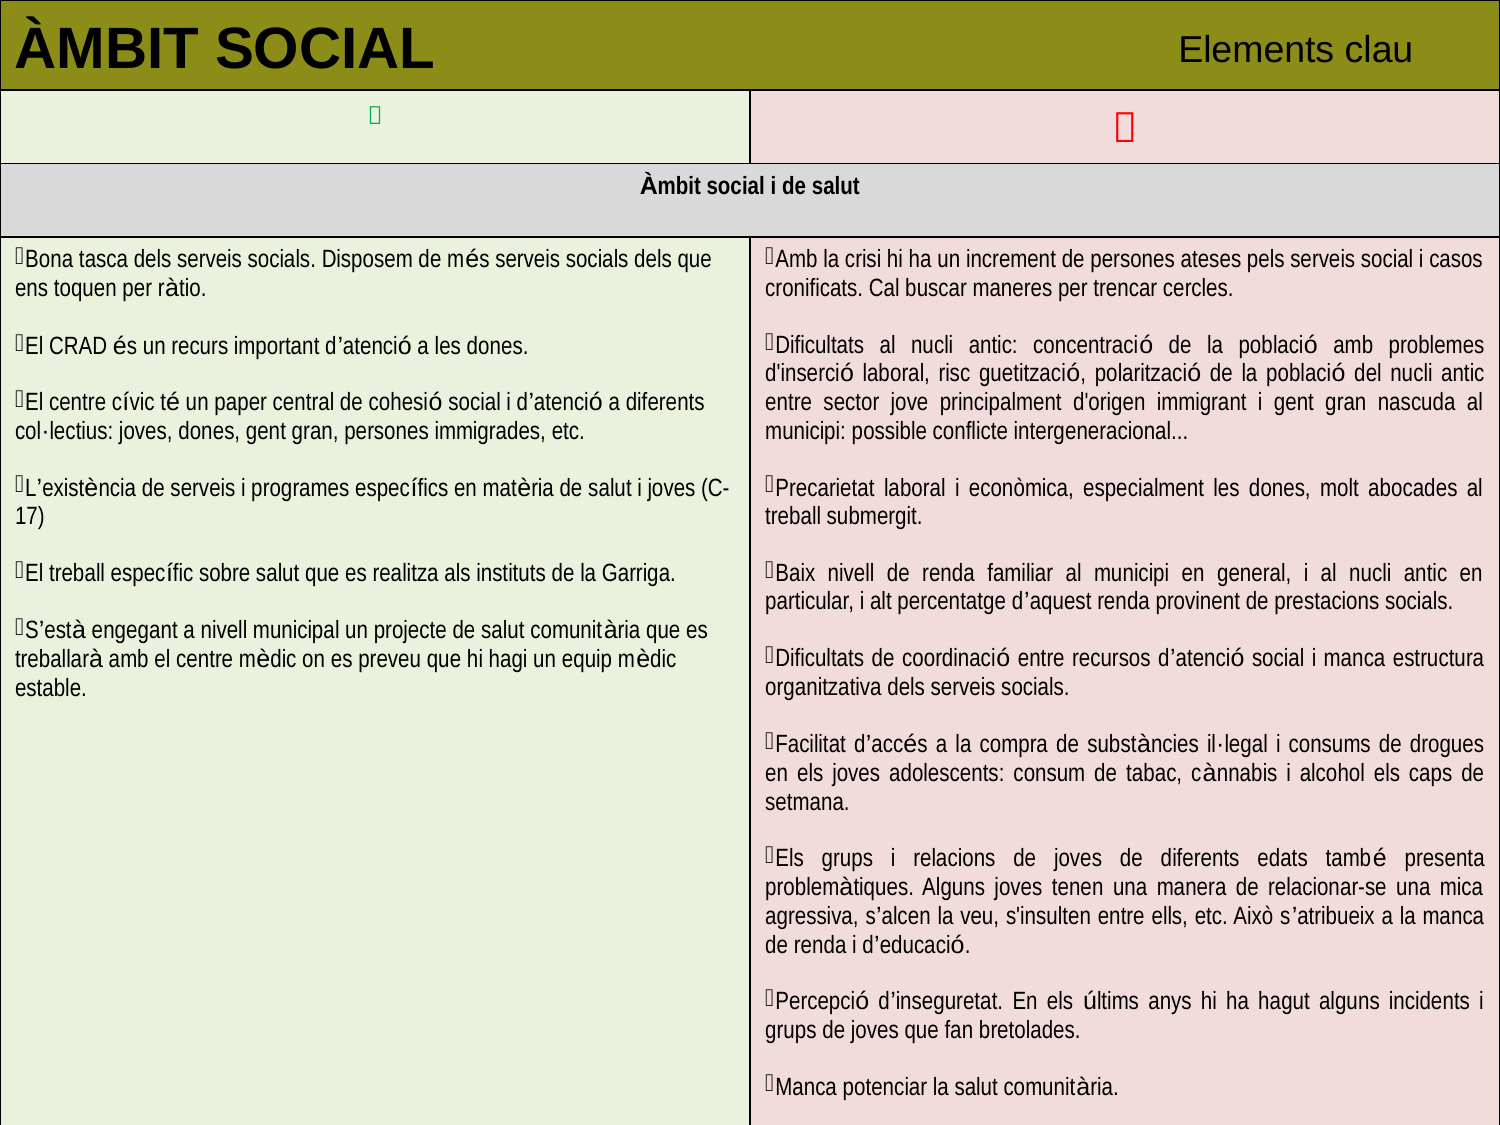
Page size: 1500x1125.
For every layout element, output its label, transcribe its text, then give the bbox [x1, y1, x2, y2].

table_header  [751, 91, 1499, 163]
table_cell Amb la crisi hi ha un increment de persones ateses pels serveis social i casos cronificats. Cal buscar maneres per trencar cercles. Dificultats al nucli antic: concentració de la població amb problemes d'inserció laboral, risc guetització, polarització de la població del nucli antic entre sector jove principalment d'origen immigrant i gent gran nascuda al municipi: possible conflicte intergeneracional... Precarietat laboral i econòmica, especialment les dones, molt abocades al treball submergit. Baix nivell de renda familiar al municipi en general, i al nucli antic en particular, i alt percentatge d’aquest renda provinent de prestacions socials. Dificultats de coordinació entre recursos d’atenció social i manca estructura organitzativa dels serveis socials. Facilitat d’accés a la compra de substàncies il·legal i consums de drogues en els joves adolescents: consum de tabac, cànnabis i alcohol els caps de setmana. Els grups i relacions de joves de diferents edats també presenta problemàtiques. Alguns joves tenen una manera de relacionar-se una mica agressiva, s’alcen la veu, s'insulten entre ells, etc. Això s’atribueix a la manca de renda i d’educació. Percepció d’inseguretat. En els últims anys hi ha hagut alguns incidents i grups de joves que fan bretolades. Manca potenciar la salut comunitària. [751, 238, 1499, 1125]
text_box Elements clau [1163, 17, 1500, 78]
text_box ÀMBIT SOCIAL [0, 0, 1500, 89]
table_cell Bona tasca dels serveis socials. Disposem de més serveis socials dels que ens toquen per ràtio. El CRAD és un recurs important d’atenció a les dones. El centre cívic té un paper central de cohesió social i d’atenció a diferents col·lectius: joves, dones, gent gran, persones immigrades, etc. L’existència de serveis i programes específics en matèria de salut i joves (C-17) El treball específic sobre salut que es realitza als instituts de la Garriga. S’està engegant a nivell municipal un projecte de salut comunitària que es treballarà amb el centre mèdic on es preveu que hi hagi un equip mèdic estable. [1, 238, 749, 1125]
table_cell Àmbit social i de salut [1, 164, 1499, 236]
table_header  [1, 91, 749, 163]
